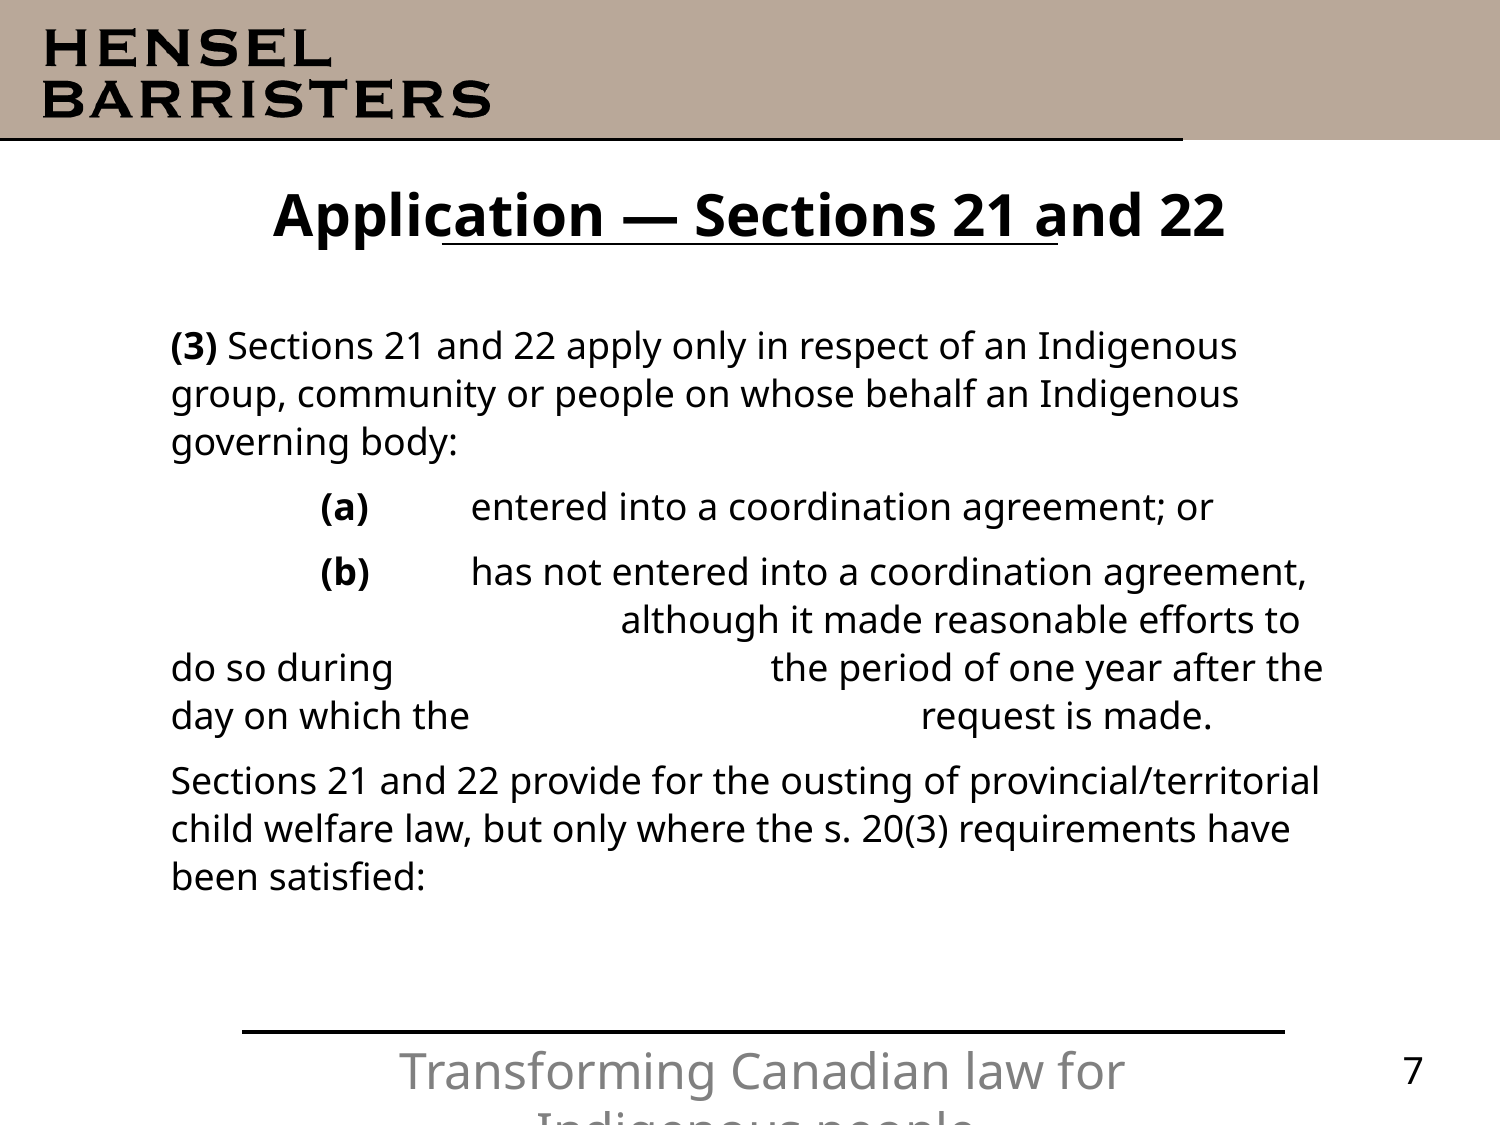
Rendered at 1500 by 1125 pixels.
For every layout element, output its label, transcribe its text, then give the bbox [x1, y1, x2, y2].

text_box 7 [1209, 1039, 1439, 1105]
text_box (3) Sections 21 and 22 apply only in respect of an Indigenous group, community or people on whose behalf an Indigenous governing body: (a) entered into a coordination agreement; or (b) has not entered into a coordination agreement, although it made reasonable efforts to do so during the period of one year after the day on which the request is made. Sections 21 and 22 provide for the ousting of provincial/territorial child welfare law, but only where the s. 20(3) requirements have been satisfied: [80, 311, 1420, 906]
title Application — Sections 21 and 22 [0, 166, 1500, 312]
